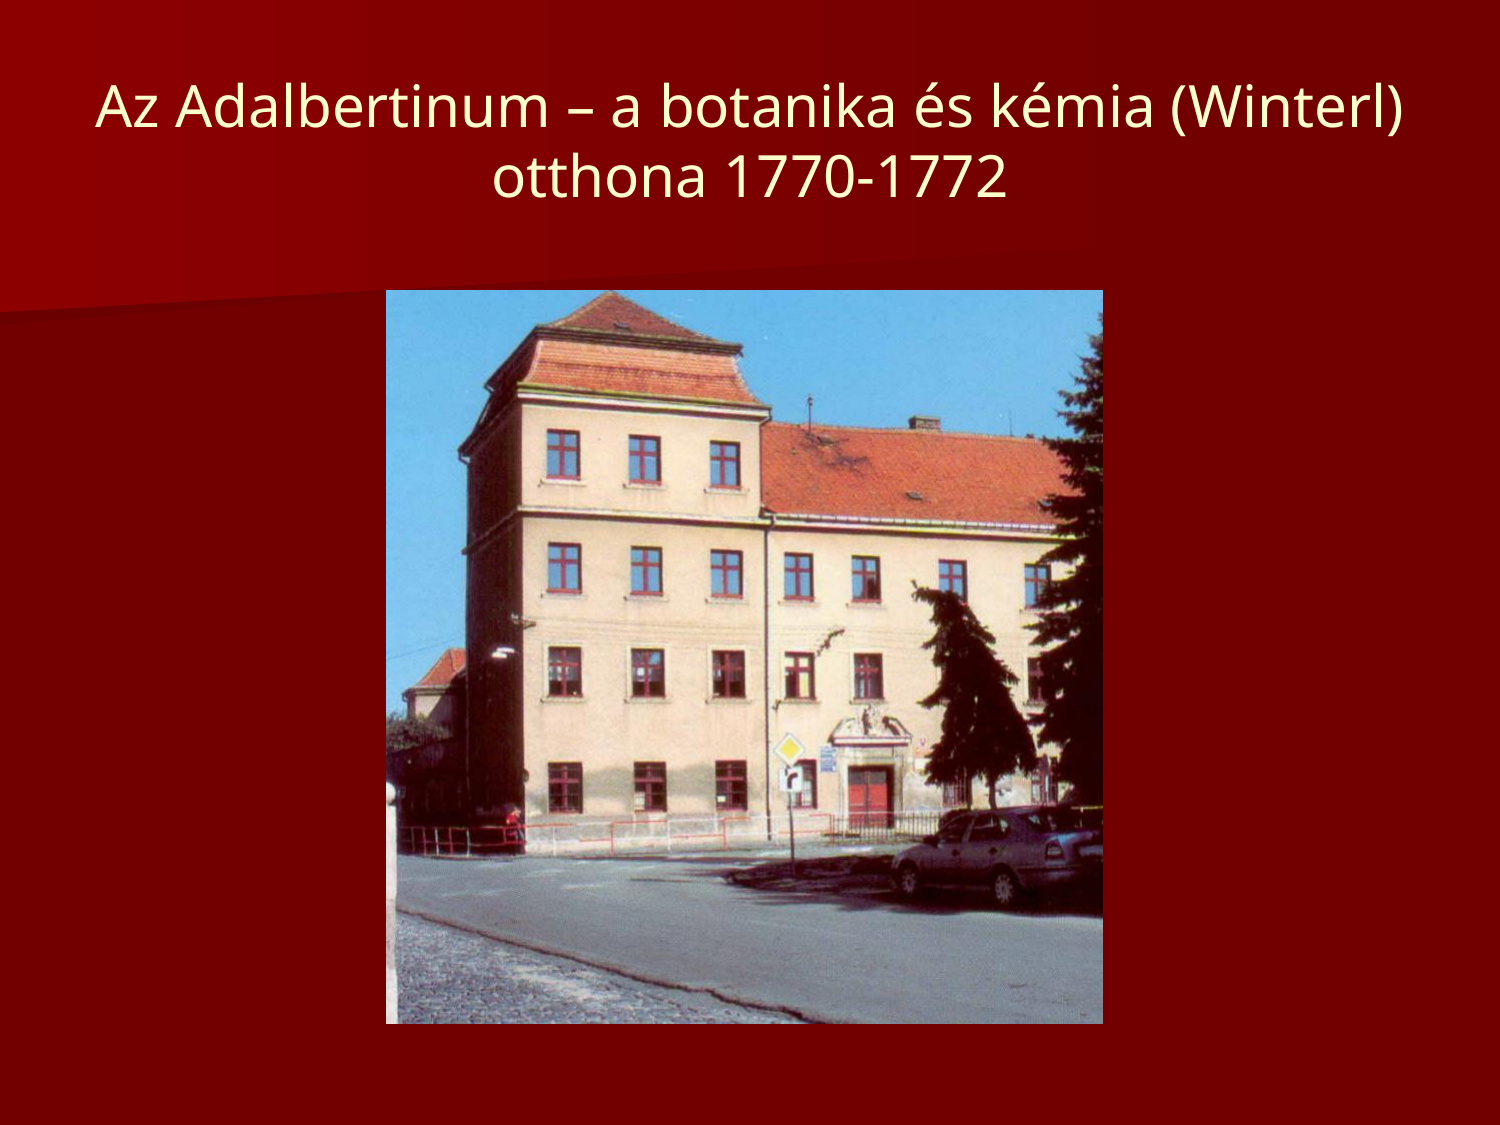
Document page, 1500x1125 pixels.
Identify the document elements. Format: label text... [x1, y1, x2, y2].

title Az Adalbertinum – a botanika és kémia (Winterl) otthona 1770-1772 [75, 45, 1425, 233]
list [386, 290, 1103, 1024]
